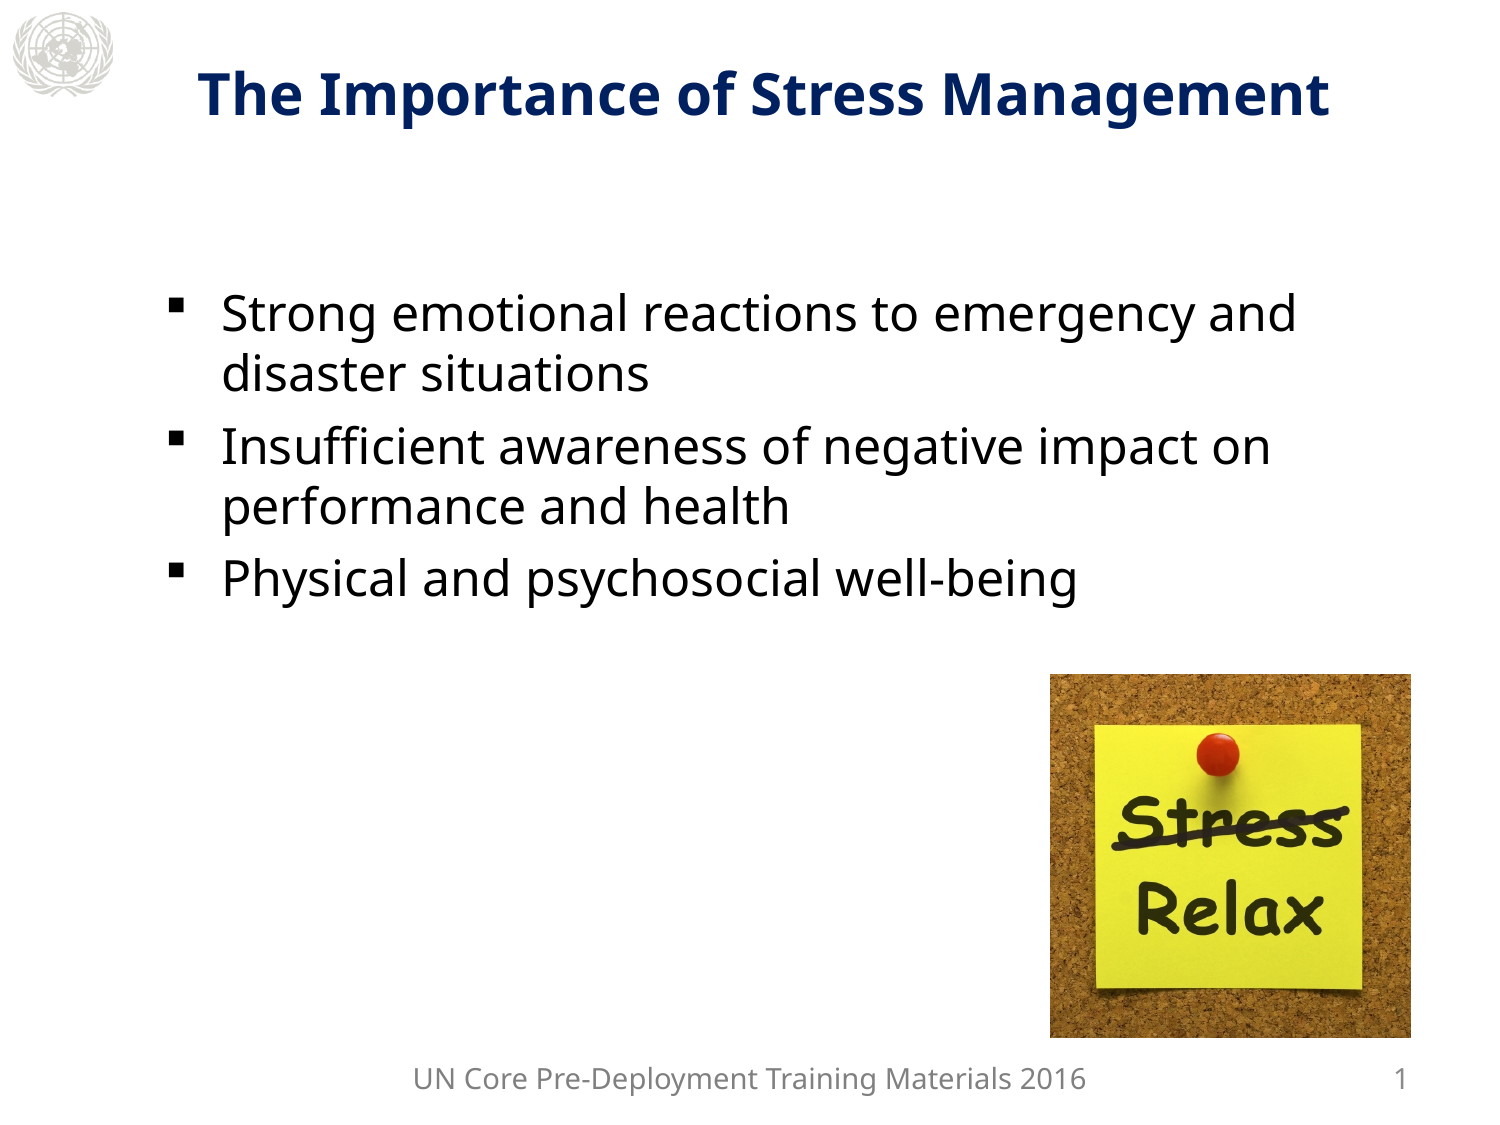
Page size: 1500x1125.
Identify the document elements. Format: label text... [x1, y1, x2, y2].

slide_number 1 [1150, 1052, 1425, 1103]
text_box UN Core Pre-Deployment Training Materials 2016 [350, 1052, 1150, 1103]
text_box The Importance of Stress Management [73, 48, 1427, 215]
text_box Strong emotional reactions to emergency and disaster situations Insufficient awareness of negative impact on performance and health Physical and psychosocial well-being [149, 274, 1363, 614]
picture [13, 12, 113, 97]
picture [1049, 674, 1411, 1038]
